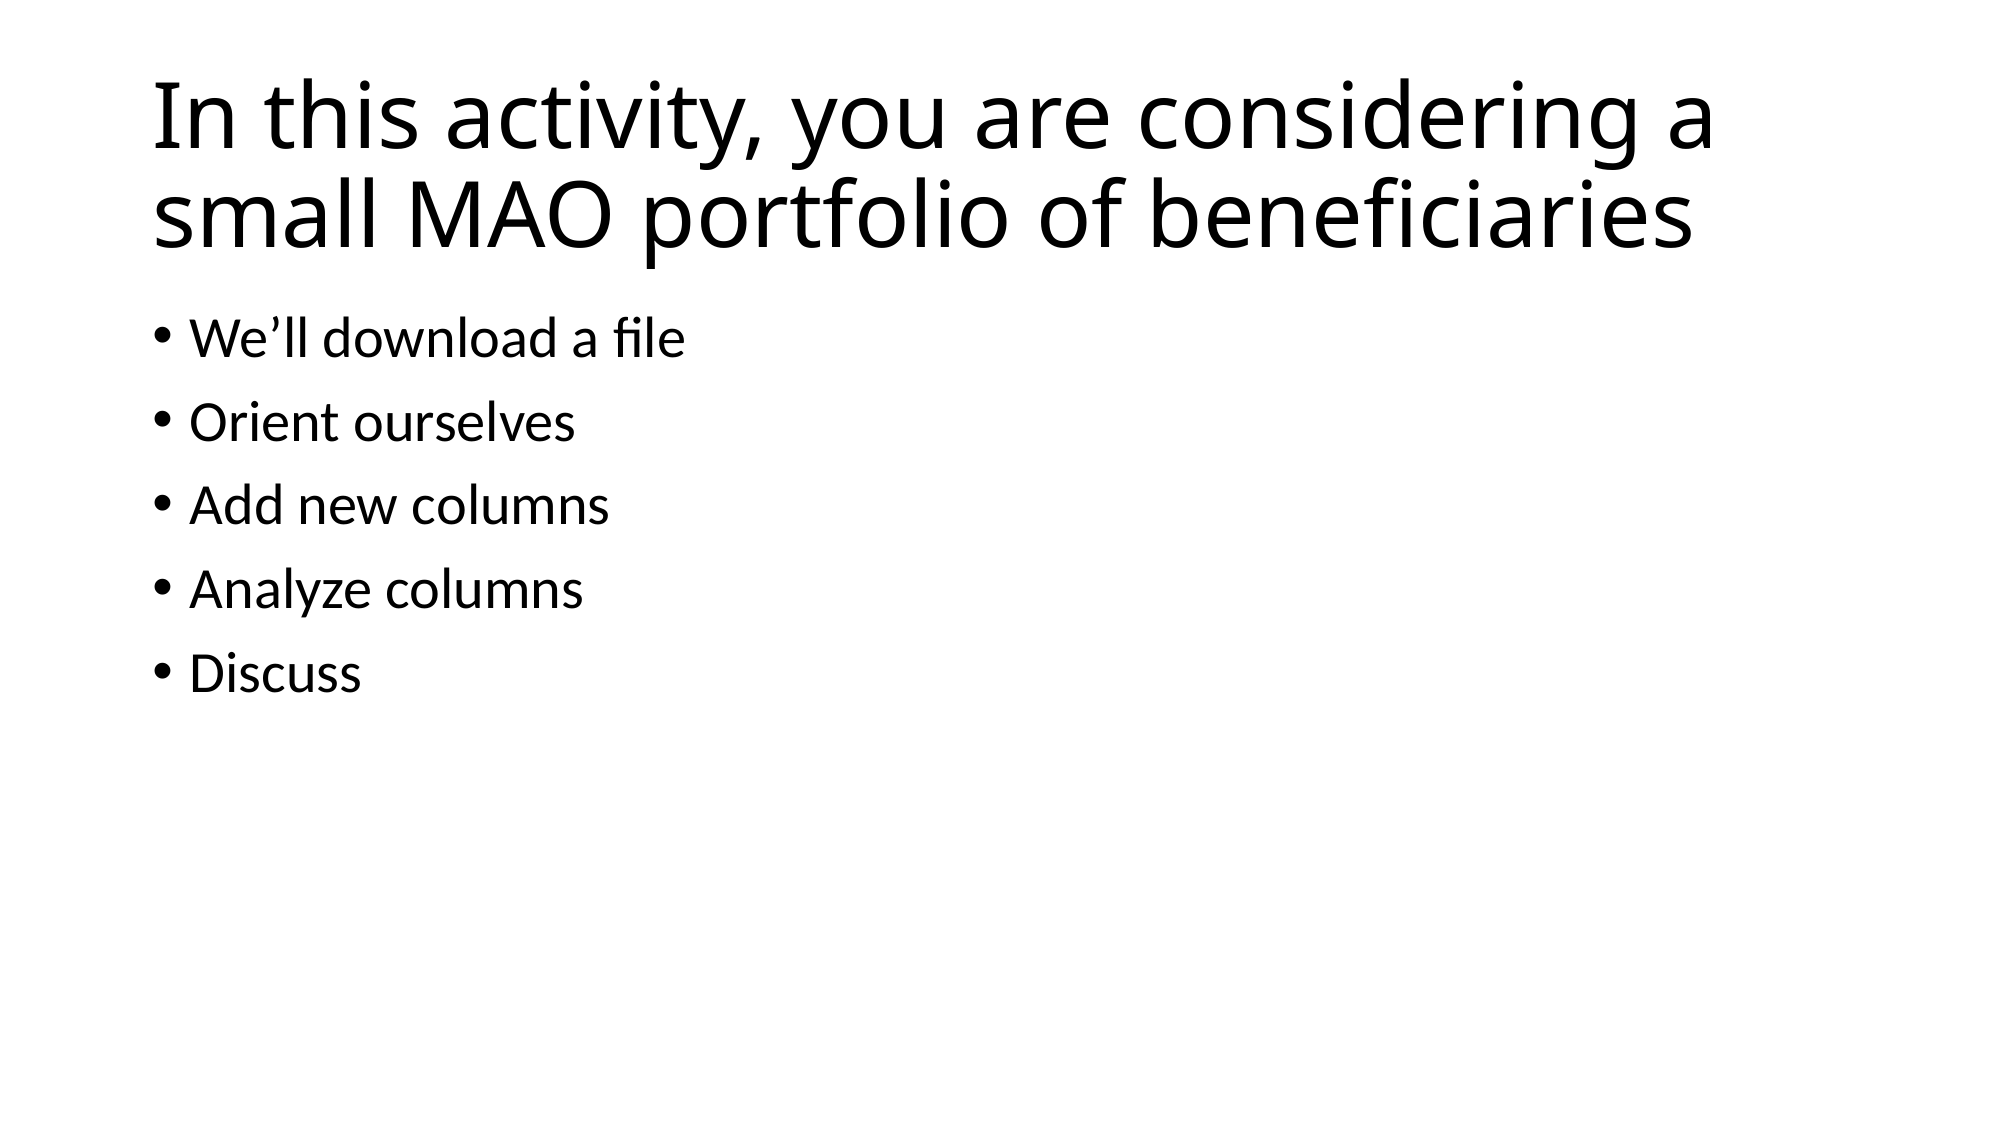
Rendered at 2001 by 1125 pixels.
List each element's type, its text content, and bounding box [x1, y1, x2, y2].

list We’ll download a file Orient ourselves Add new columns Analyze columns Discuss [137, 299, 1863, 1014]
title In this activity, you are considering a small MAO portfolio of beneficiaries [137, 59, 1863, 278]
